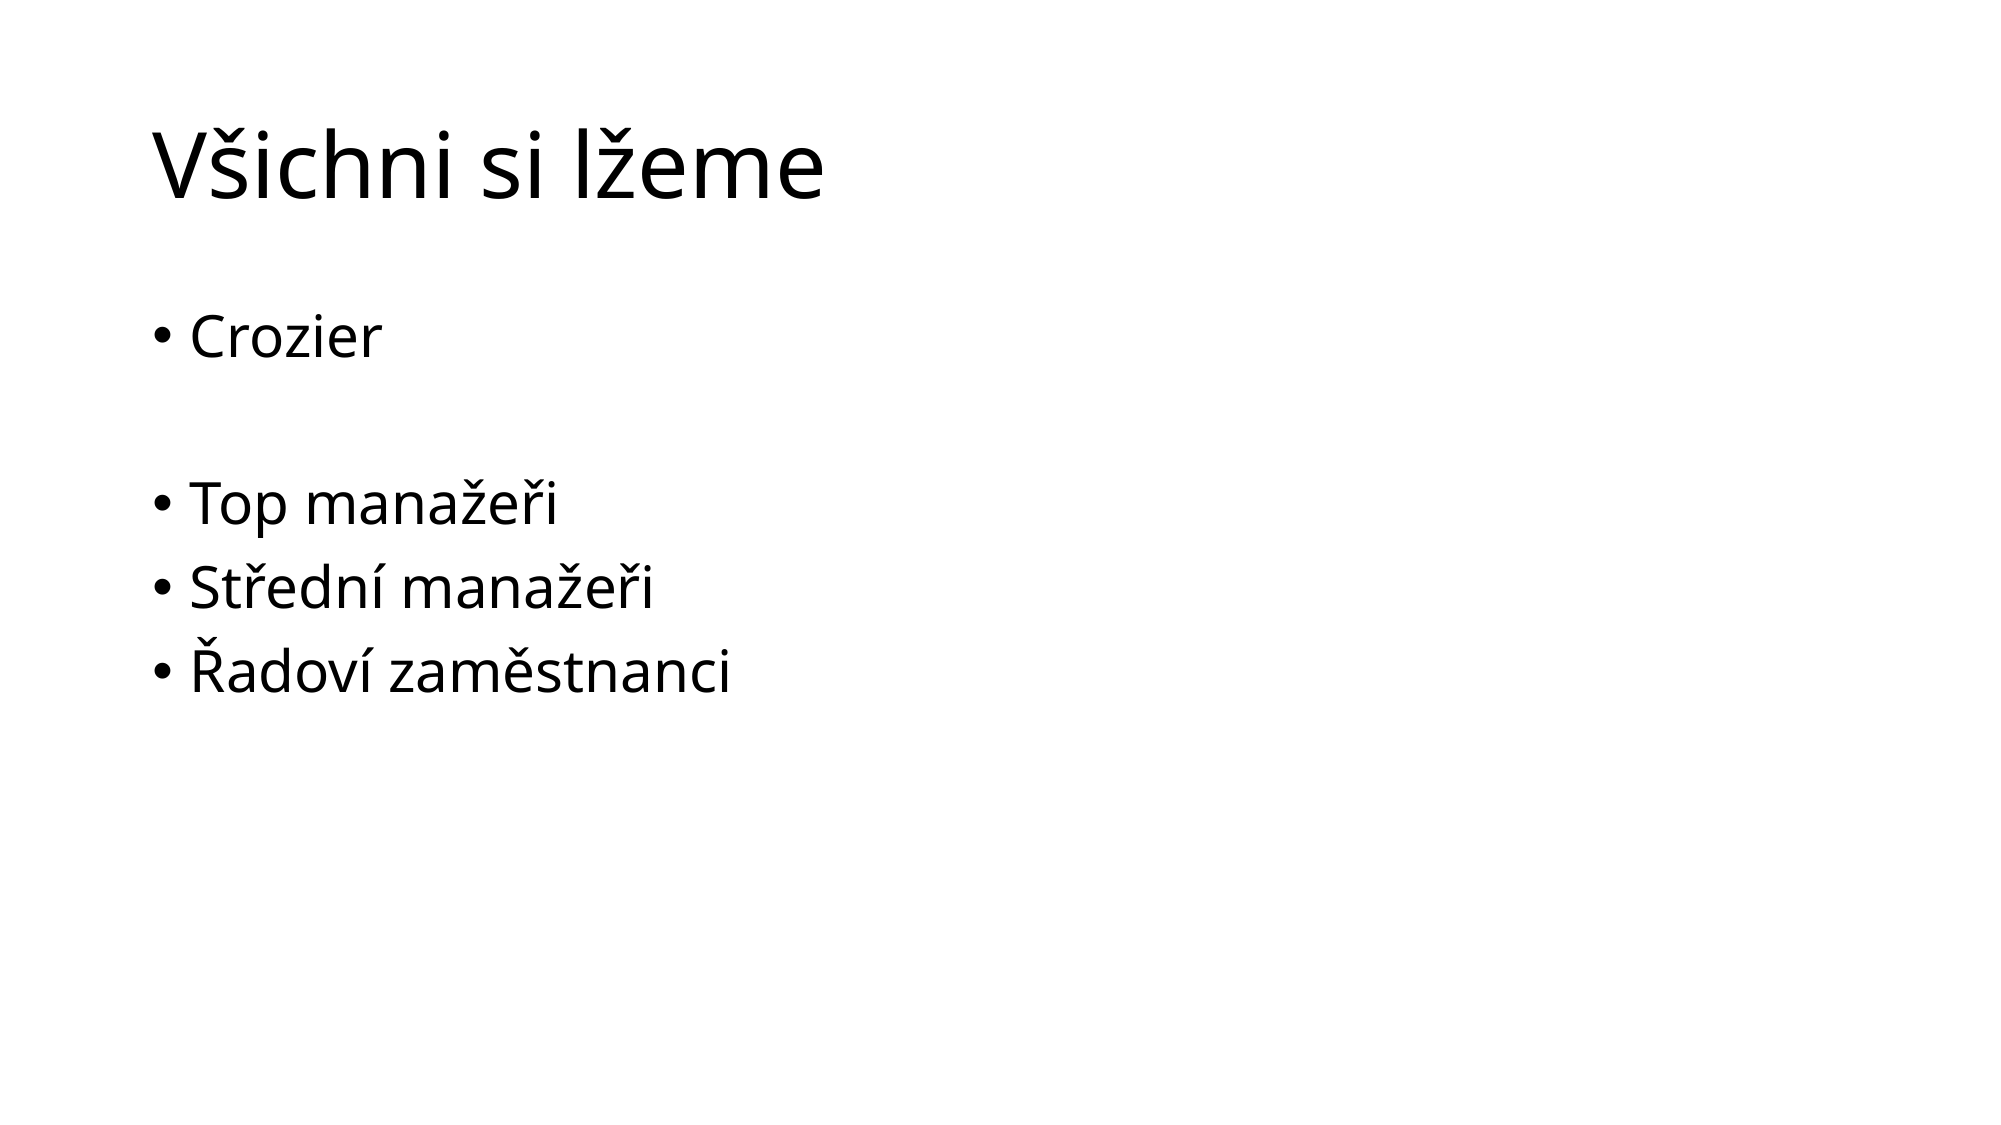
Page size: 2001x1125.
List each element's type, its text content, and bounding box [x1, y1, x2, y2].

list Crozier Top manažeři Střední manažeři Řadoví zaměstnanci [137, 299, 1863, 1014]
title Všichni si lžeme [137, 59, 1863, 278]
